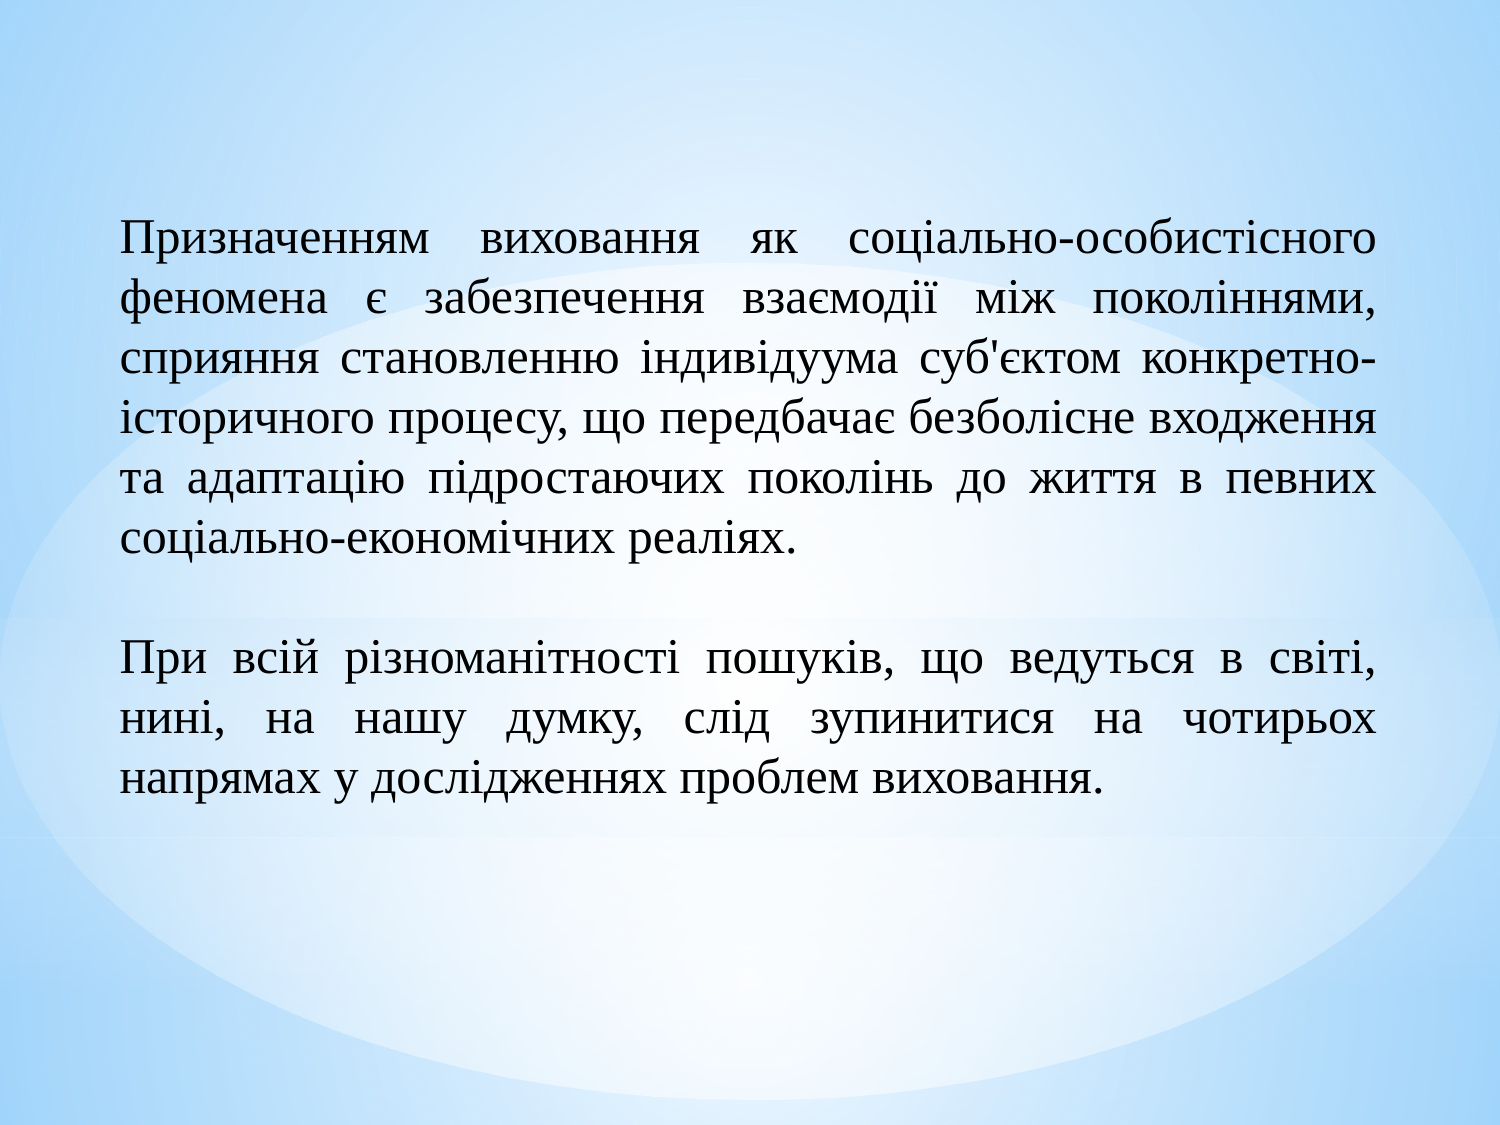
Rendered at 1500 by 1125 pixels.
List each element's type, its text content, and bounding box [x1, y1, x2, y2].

text_box Призначенням виховання як соціально-особистісного феномена є забезпечення взаємодії між поколіннями, сприяння становленню індивідуума суб'єктом конкретно-історичного процесу, що передбачає безболісне входження та адаптацію підростаючих поколінь до життя в певних соціально-економічних реаліях. При всій різноманітності пошуків, що ведуться в світі, нині, на нашу думку, слід зупинитися на чотирьох напрямах у дослідженнях проблем виховання. [104, 196, 1393, 871]
